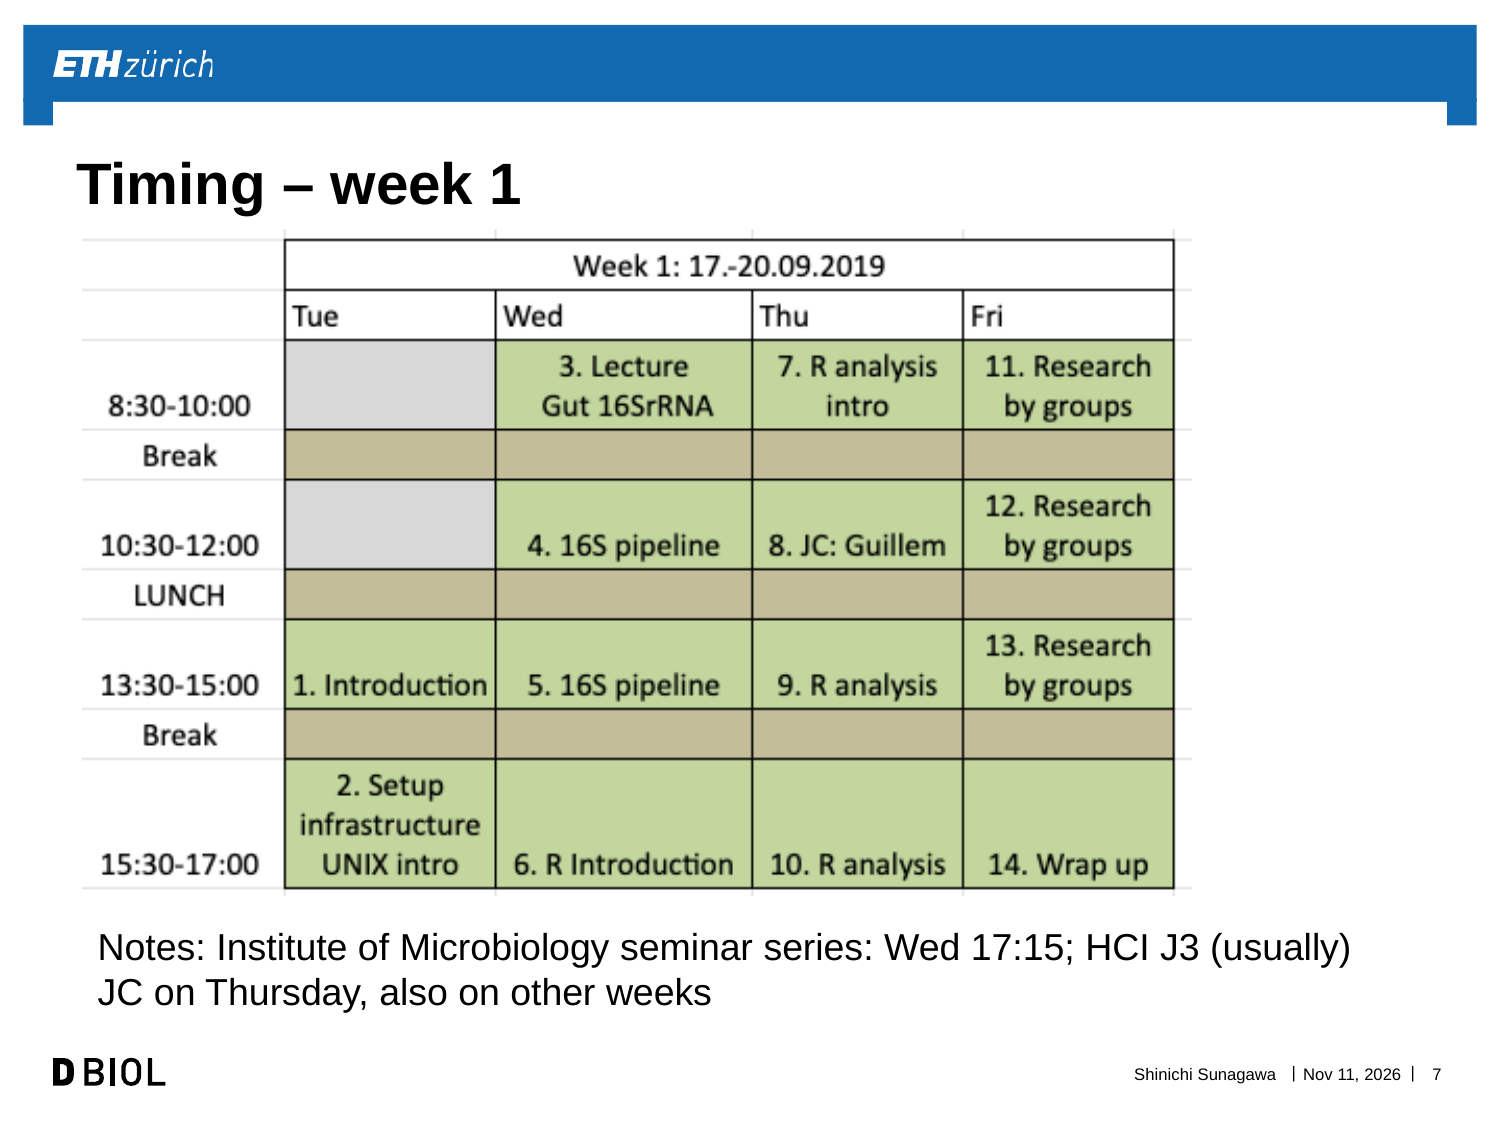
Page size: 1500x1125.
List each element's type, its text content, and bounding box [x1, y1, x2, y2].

slide_number 7 [1415, 1034, 1459, 1112]
footer Shinichi Sunagawa [750, 1034, 1277, 1112]
slide_number 17-Sep-19 [1302, 1034, 1403, 1112]
picture [82, 228, 1192, 897]
text_box Notes: Institute of Microbiology seminar series: Wed 17:15; HCI J3 (usually) JC on Thursday, also on other weeks [82, 915, 1447, 1021]
title Timing – week 1 [53, 101, 1447, 262]
